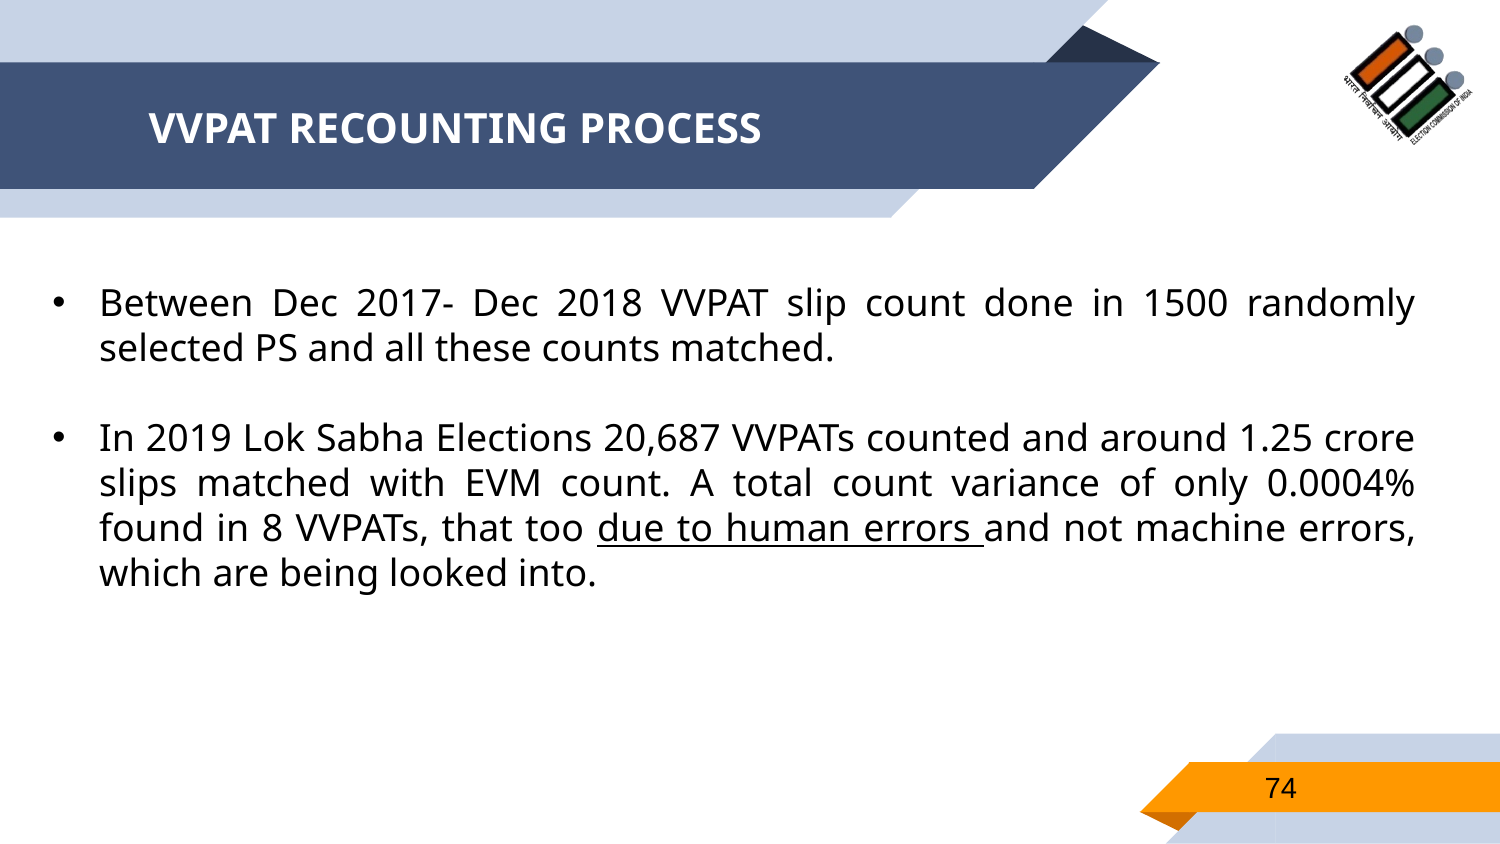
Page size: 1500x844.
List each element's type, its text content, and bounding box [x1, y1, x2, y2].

slide_number 74 [1249, 760, 1494, 813]
title VVPAT RECOUNTING PROCESS [133, 64, 997, 190]
text_box Between Dec 2017- Dec 2018 VVPAT slip count done in 1500 randomly selected PS and all these counts matched. In 2019 Lok Sabha Elections 20,687 VVPATs counted and around 1.25 crore slips matched with EVM count. A total count variance of only 0.0004% found in 8 VVPATs, that too due to human errors and not machine errors, which are being looked into. [37, 271, 1432, 602]
picture [1335, 3, 1486, 153]
